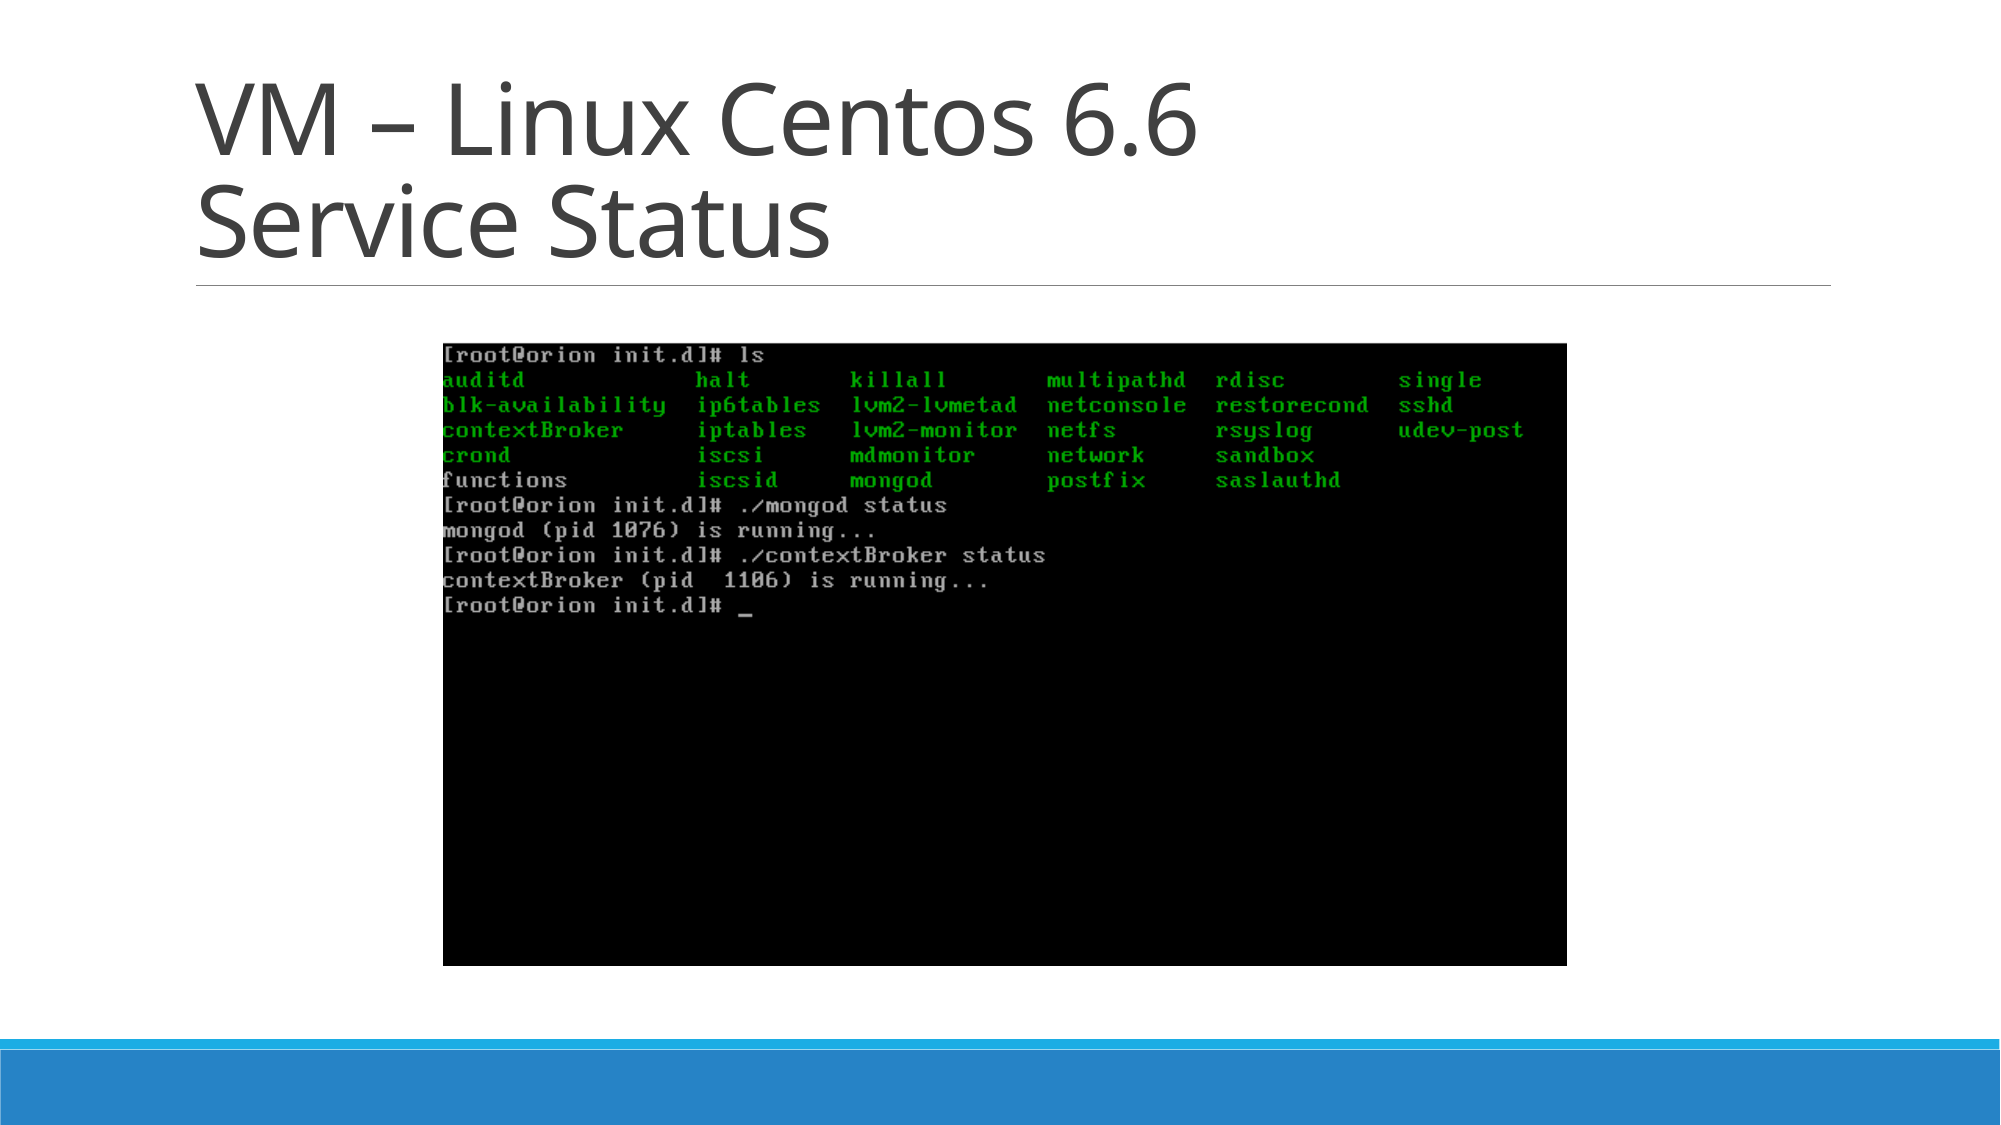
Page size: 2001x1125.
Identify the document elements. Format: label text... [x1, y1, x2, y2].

picture [442, 342, 1568, 967]
title VM – Linux Centos 6.6 Service Status [180, 47, 1830, 285]
